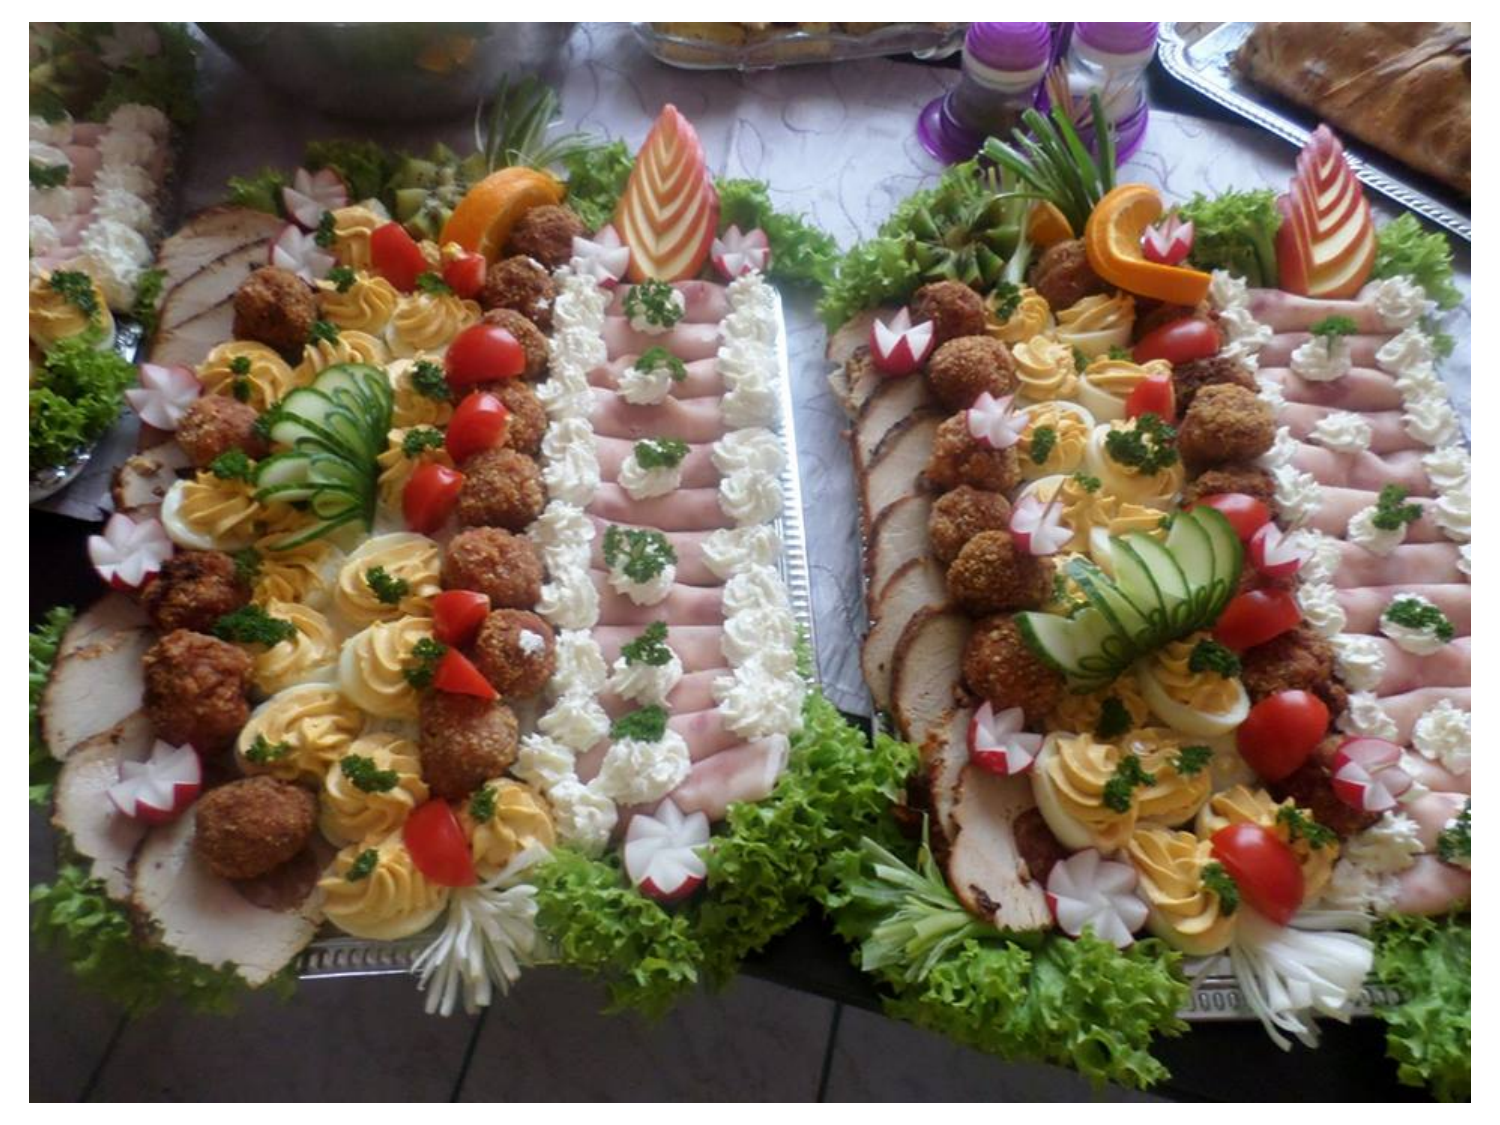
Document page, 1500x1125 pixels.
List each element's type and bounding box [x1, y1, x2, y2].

list [29, 21, 1471, 1104]
